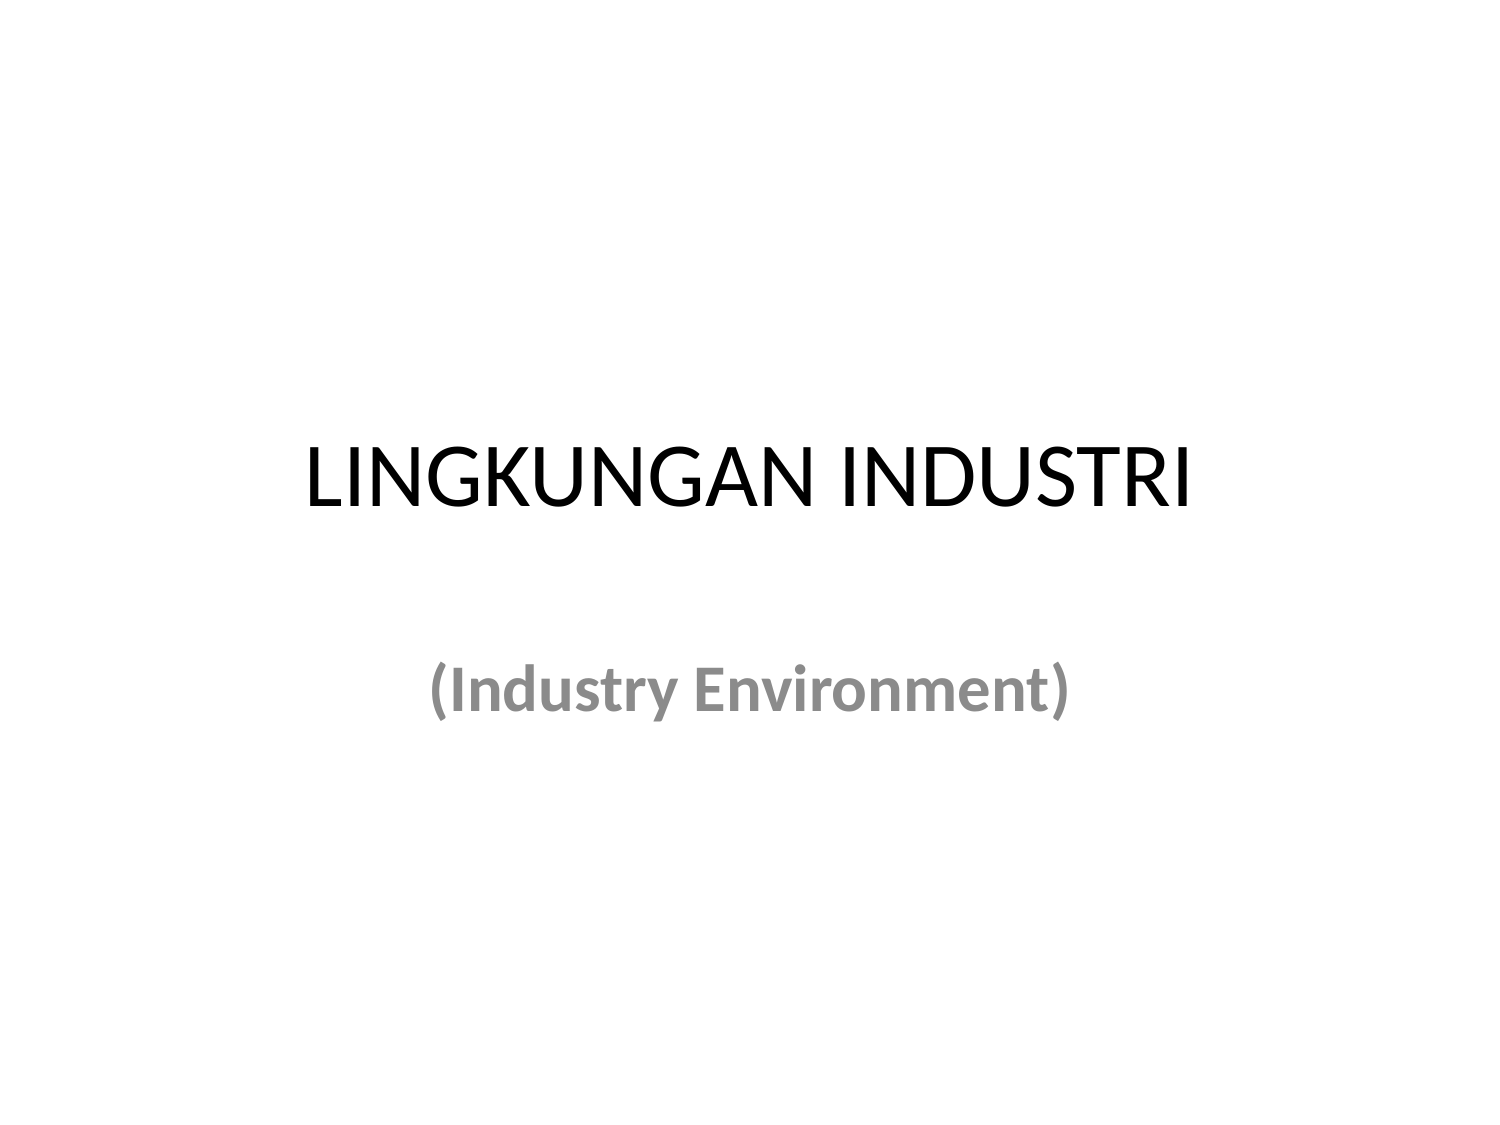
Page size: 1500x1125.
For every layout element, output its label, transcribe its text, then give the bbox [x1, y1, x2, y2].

subtitle (Industry Environment) [225, 637, 1275, 925]
title LINGKUNGAN INDUSTRI [112, 349, 1388, 591]
